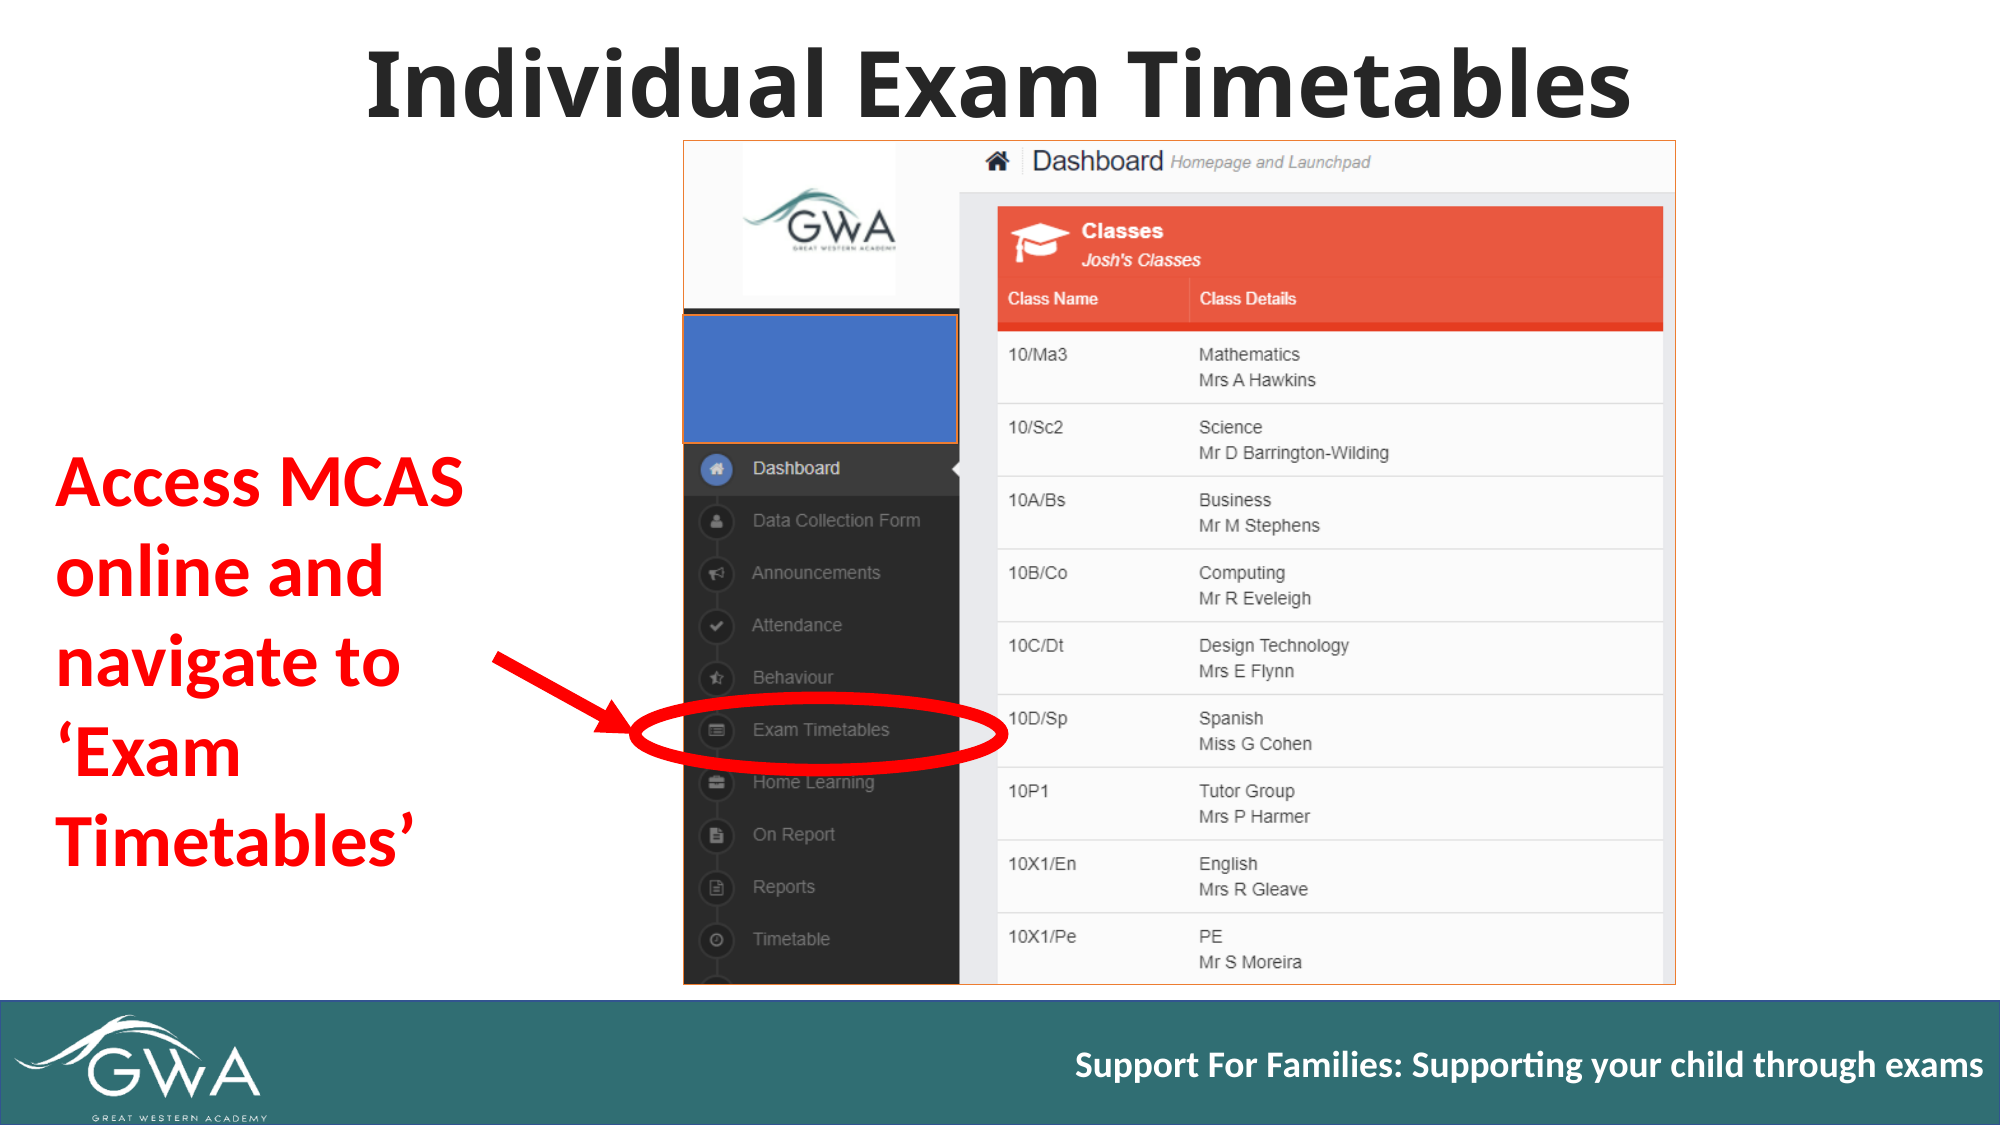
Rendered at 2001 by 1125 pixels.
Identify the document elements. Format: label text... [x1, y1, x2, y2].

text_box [635, 140, 1676, 985]
text_box Individual Exam Timetables [80, 27, 1920, 150]
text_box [494, 658, 636, 734]
text_box Access MCAS online and navigate to ‘Exam Timetables’ [40, 424, 495, 889]
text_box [0, 1000, 2000, 1125]
